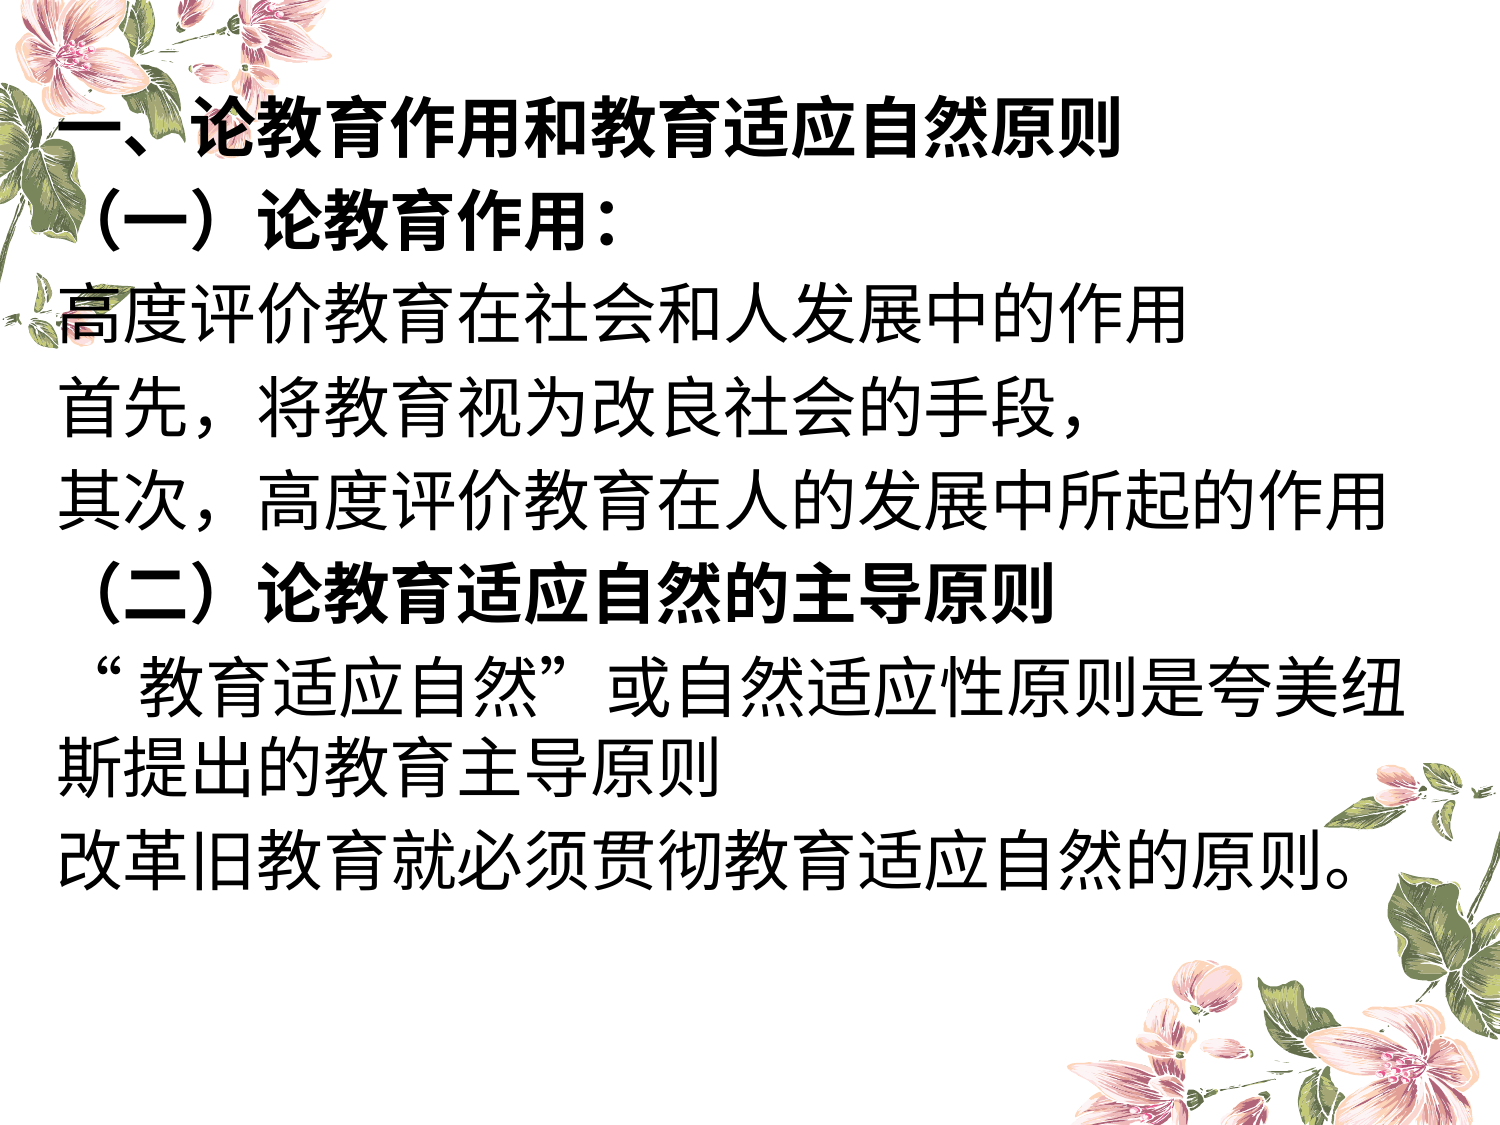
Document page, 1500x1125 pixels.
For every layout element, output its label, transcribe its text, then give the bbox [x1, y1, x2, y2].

picture [1066, 763, 1500, 1125]
subtitle 一、论教育作用和教育适应自然原则 （一）论教育作用： 高度评价教育在社会和人发展中的作用 首先，将教育视为改良社会的手段， 其次，高度评价教育在人的发展中所起的作用 （二）论教育适应自然的主导原则 “教育适应自然”或自然适应性原则是夸美纽斯提出的教育主导原则 改革旧教育就必须贯彻教育适应自然的原则。 [40, 77, 1460, 1059]
picture [0, 0, 333, 350]
